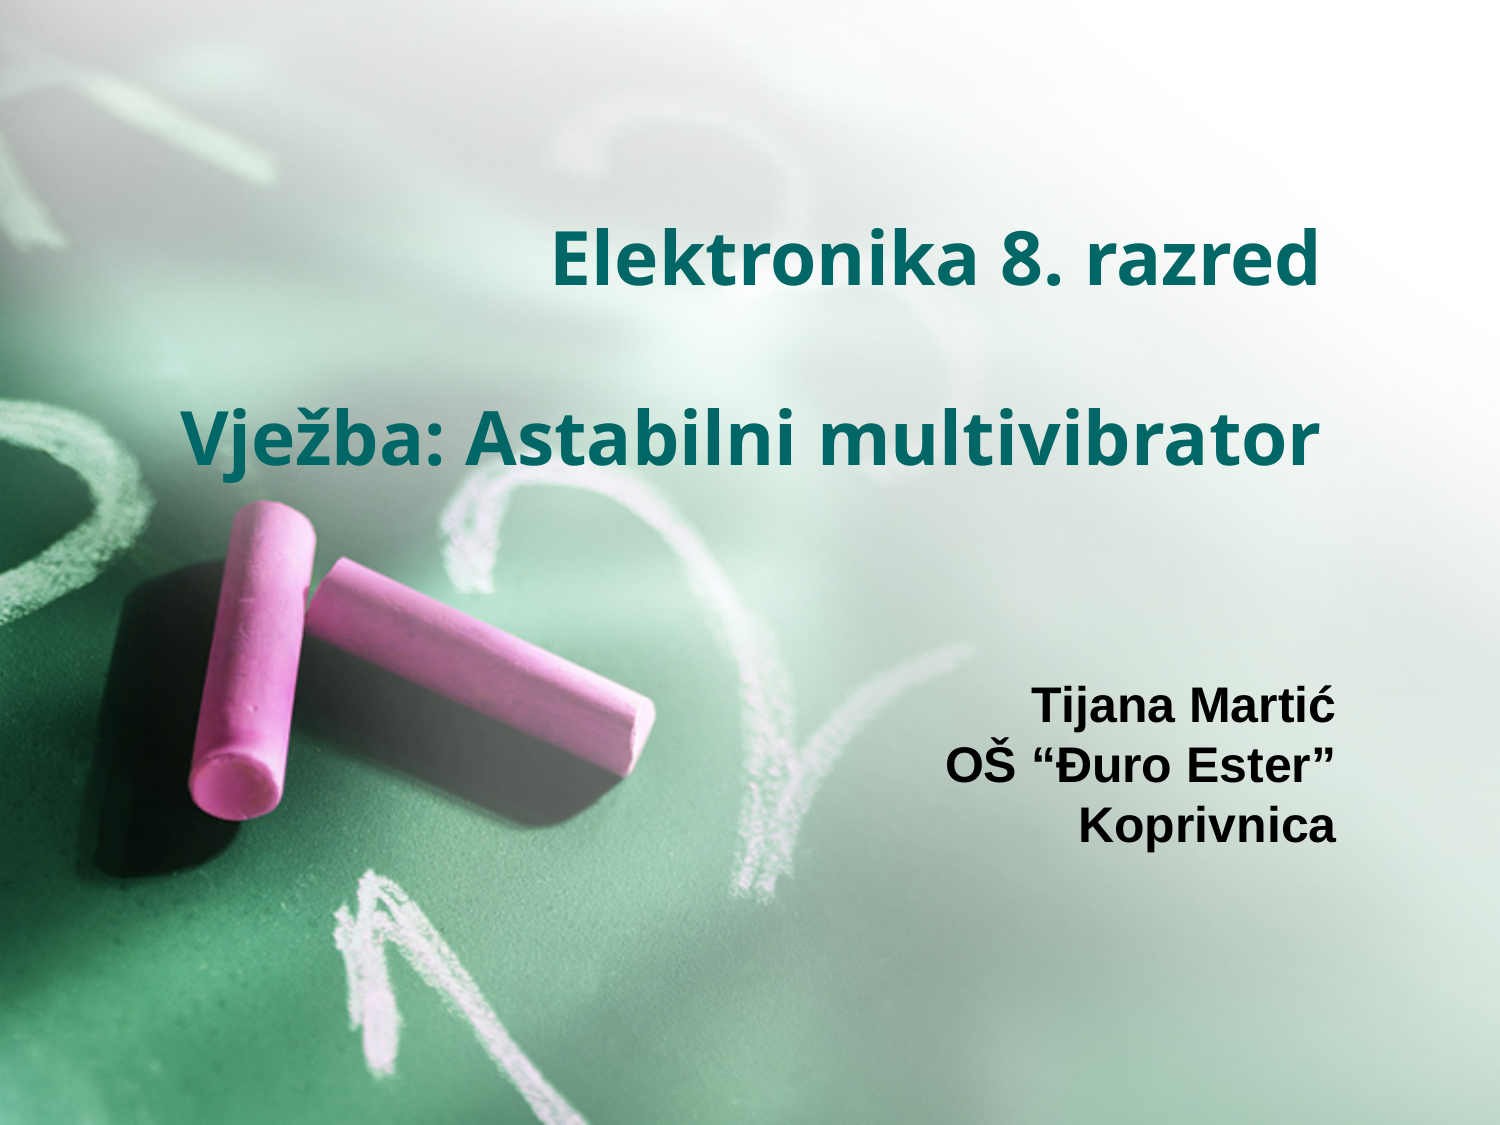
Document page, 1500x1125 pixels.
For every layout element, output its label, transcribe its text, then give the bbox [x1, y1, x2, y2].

title Elektronika 8. razred Vježba: Astabilni multivibrator [119, 208, 1339, 483]
picture [0, 0, 1500, 1125]
subtitle Tijana Martić OŠ “Đuro Ester” Koprivnica [490, 664, 1353, 848]
